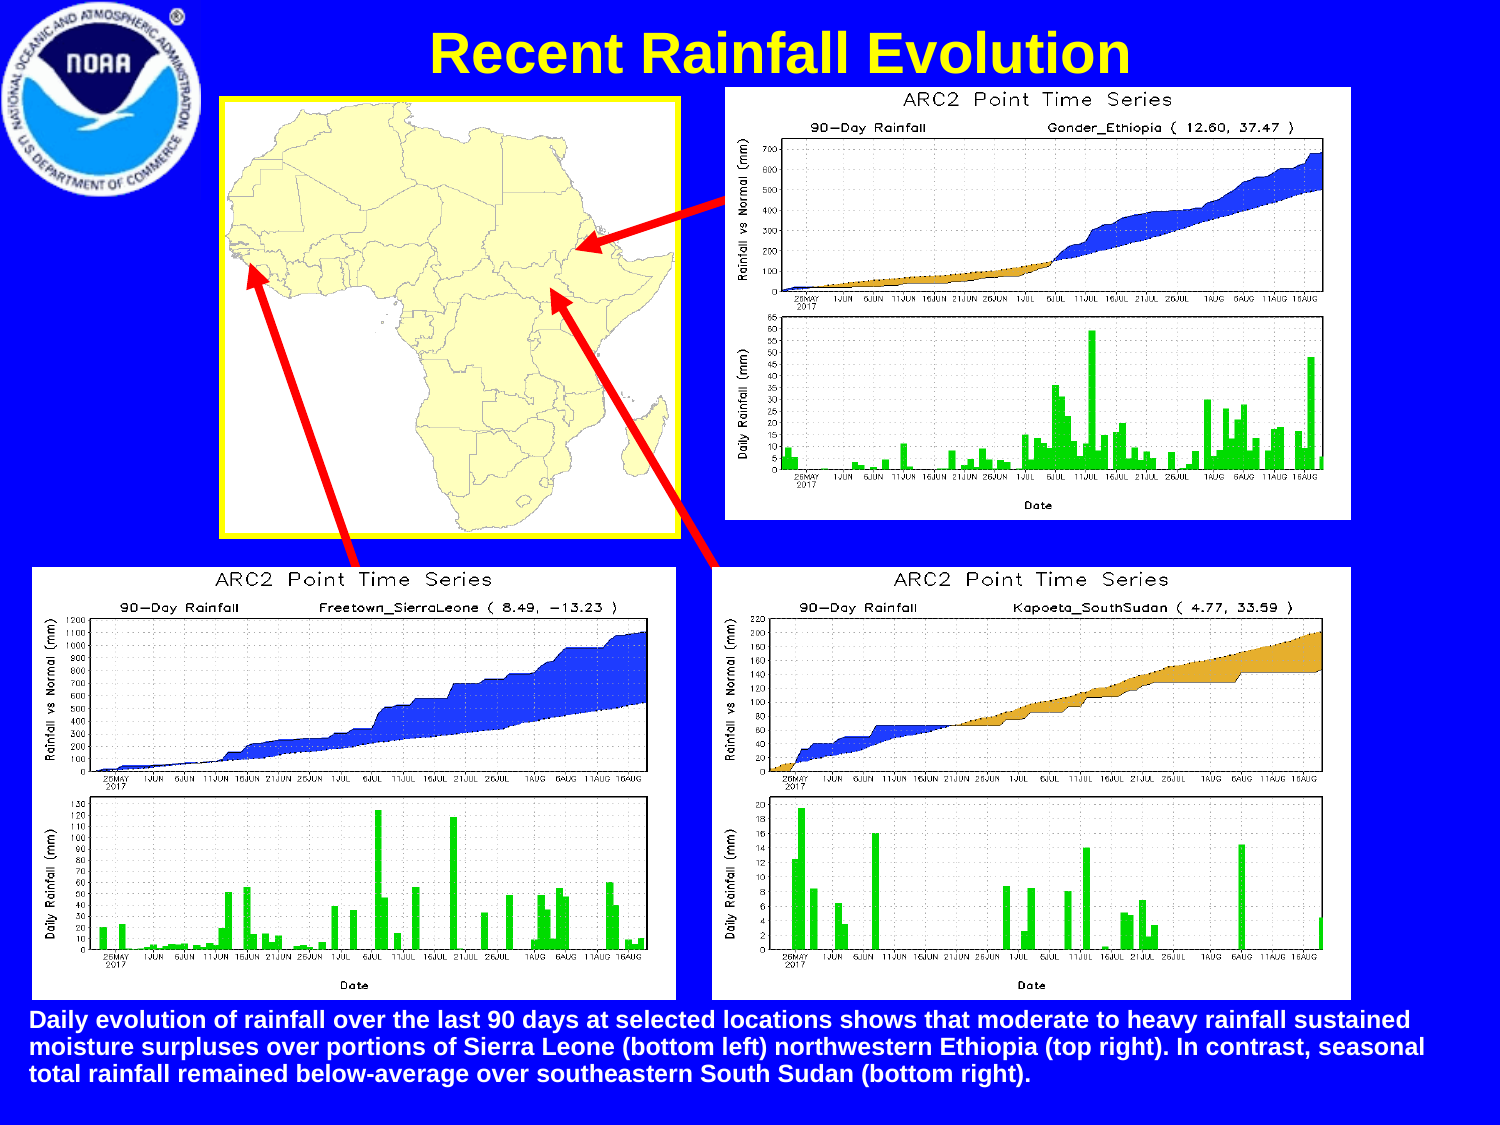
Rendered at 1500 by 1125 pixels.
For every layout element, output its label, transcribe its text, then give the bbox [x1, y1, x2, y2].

picture [224, 101, 675, 534]
text_box Daily evolution of rainfall over the last 90 days at selected locations shows that moderate to heavy rainfall sustained moisture surpluses over portions of Sierra Leone (bottom left) northwestern Ethiopia (top right). In contrast, seasonal total rainfall remained below-average over southeastern South Sudan (bottom right). [13, 999, 1479, 1096]
picture [724, 87, 1350, 520]
text_box Recent Rainfall Evolution [287, 0, 1275, 100]
picture [712, 567, 1350, 1000]
picture [32, 567, 675, 1000]
picture [0, 0, 200, 200]
